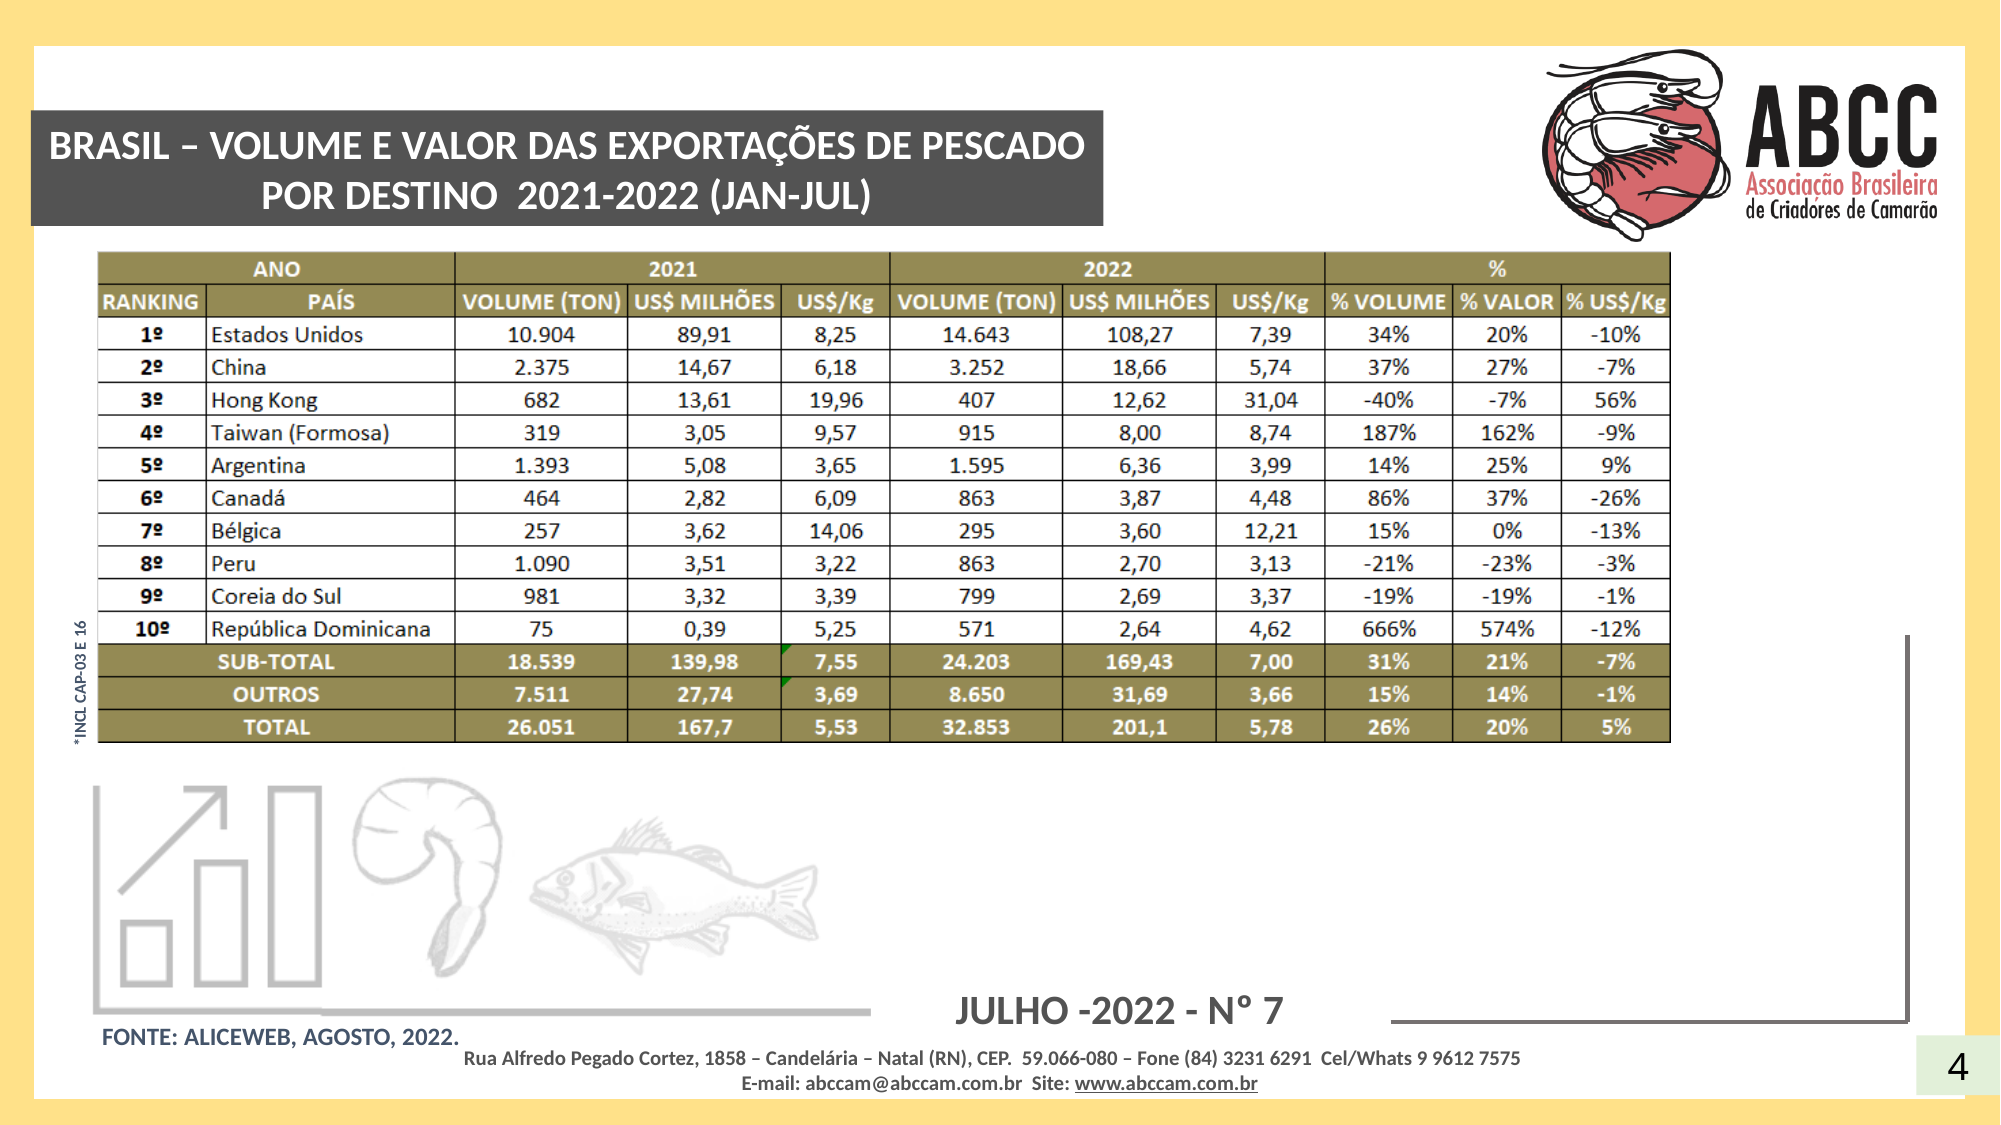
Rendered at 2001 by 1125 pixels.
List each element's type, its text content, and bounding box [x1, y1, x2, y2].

picture [1542, 49, 1937, 242]
text_box Rua Alfredo Pegado Cortez, 1858 – Candelária – Natal (RN), CEP. 59.066-080 – Fone (84) 3231 6291 Cel/Whats 9 9612 7575 E-mail: abccam@abccam.com.br Site: www.abccam.com.br [18, 1037, 1982, 1125]
text_box [34, 46, 1965, 1037]
text_box *INCL CAP-03 E 16 [61, 606, 97, 762]
text_box 4 [1916, 1035, 2000, 1096]
text_box BRASIL – VOLUME E VALOR DAS EXPORTAÇÕES DE PESCADO POR DESTINO 2021-2022 (JAN-JUL) [30, 110, 1104, 226]
picture [96, 251, 1671, 743]
picture [75, 753, 896, 1022]
text_box FONTE: ALICEWEB, AGOSTO, 2022. [87, 1022, 476, 1058]
text_box JULHO -2022 - Nº 7 [870, 975, 1370, 1041]
